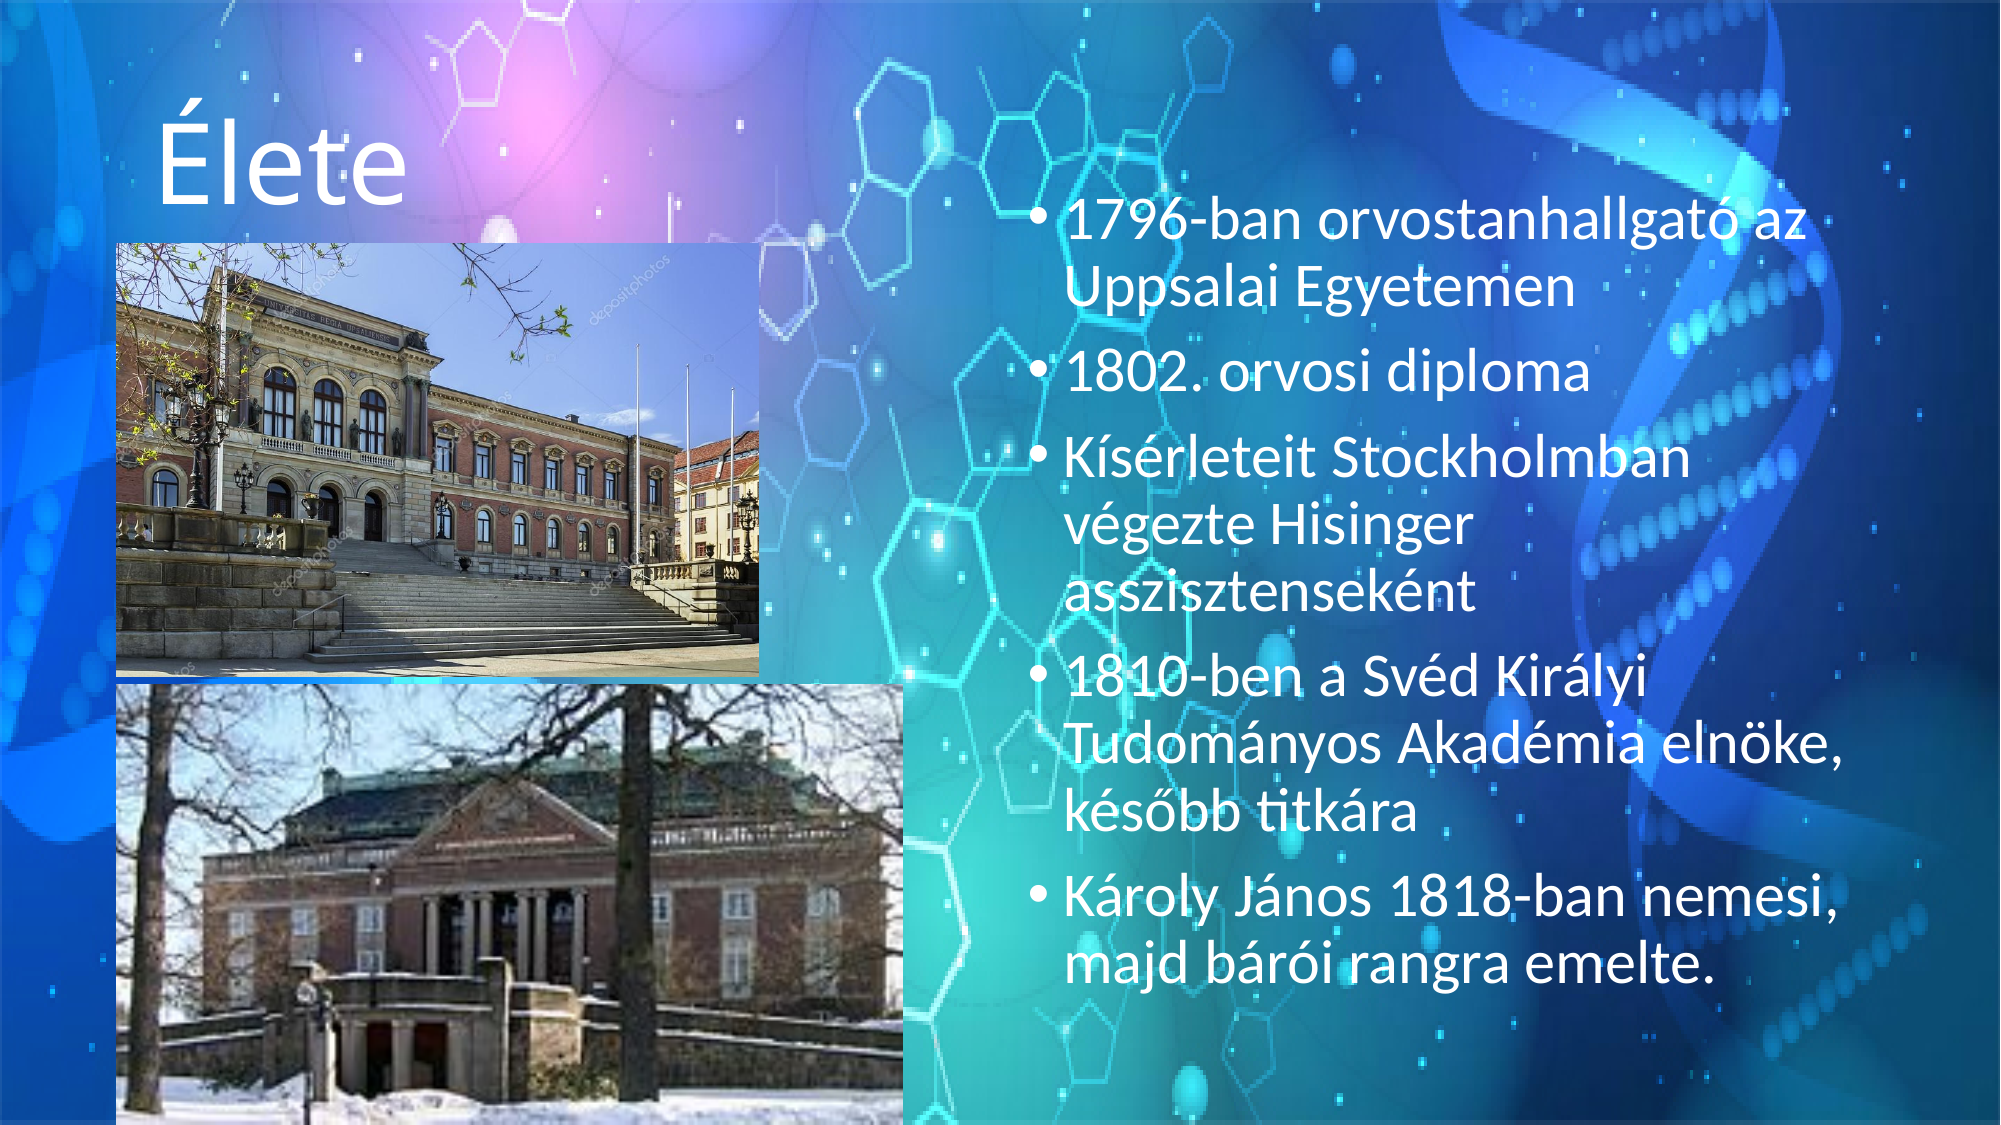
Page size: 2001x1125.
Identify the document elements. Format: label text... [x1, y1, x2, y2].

title Élete [137, 59, 1863, 278]
list 1796-ban orvostanhallgató az Uppsalai Egyetemen 1802. orvosi diploma Kísérleteit Stockholmban végezte Hisinger asszisztenseként 1810-ben a Svéd Királyi Tudományos Akadémia elnöke, később titkára Károly János 1818-ban nemesi, majd bárói rangra emelte. [1012, 177, 1863, 1059]
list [116, 243, 759, 677]
picture [0, 0, 2000, 1125]
